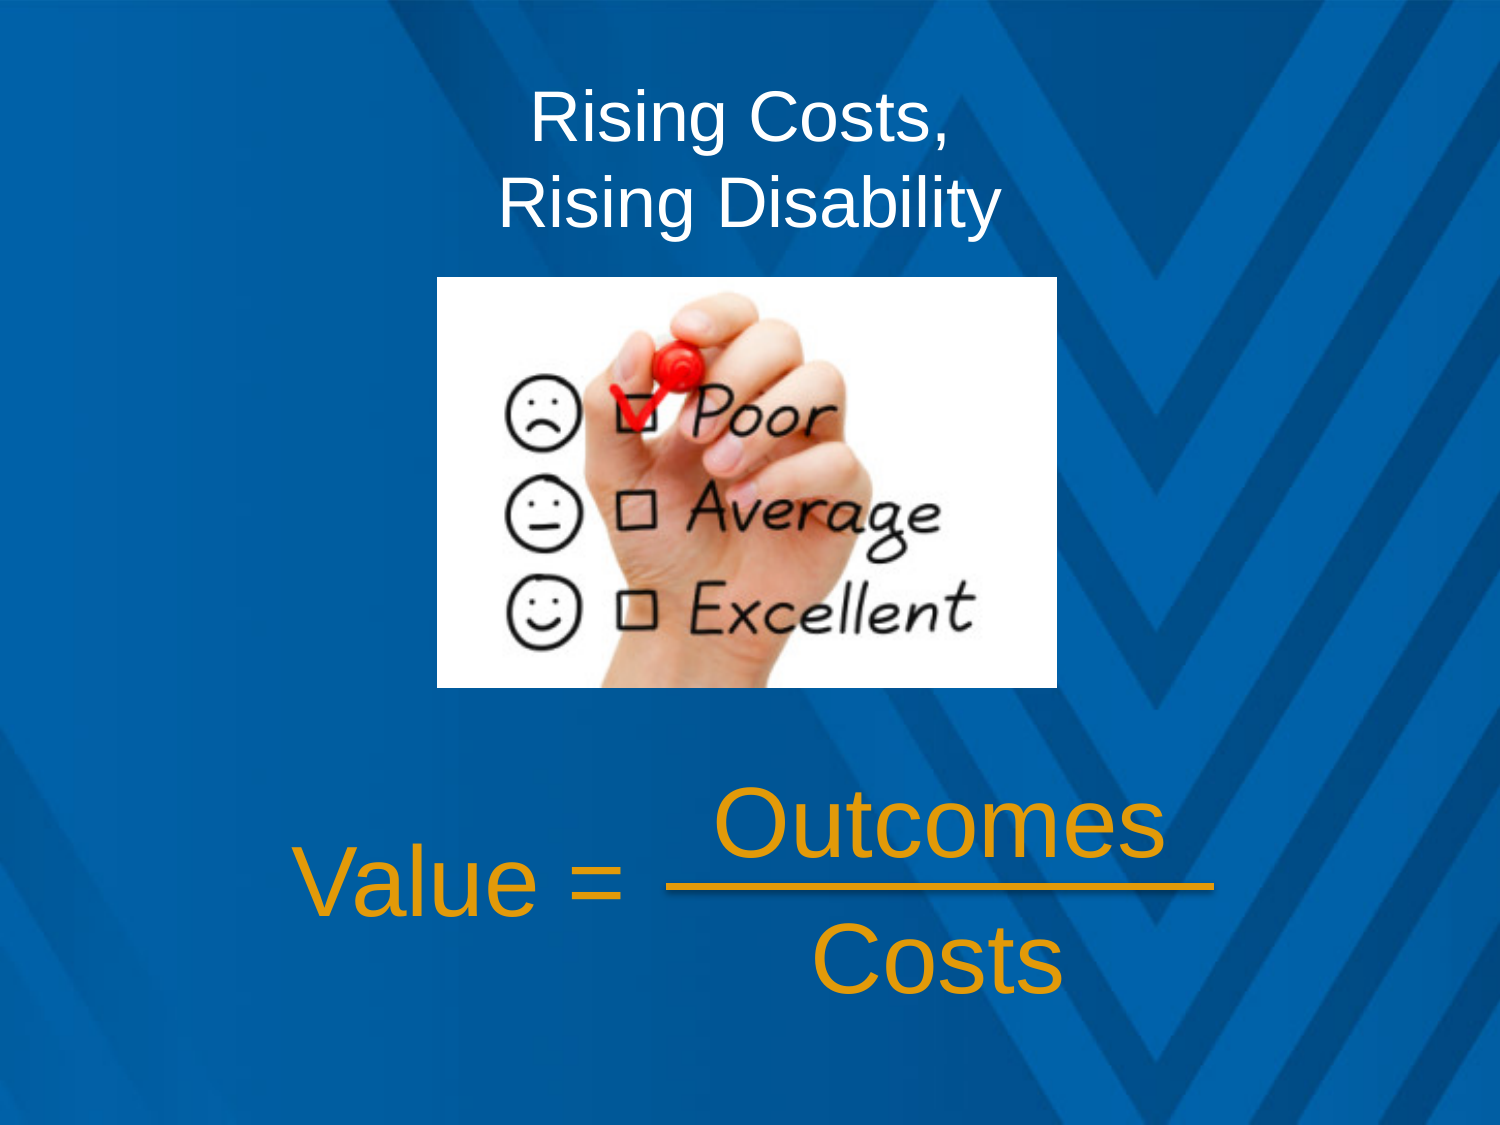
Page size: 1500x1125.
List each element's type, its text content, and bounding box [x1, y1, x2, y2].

text_box Value = [277, 808, 642, 944]
text_box Outcomes [697, 750, 1183, 881]
picture [0, 0, 1500, 1125]
text_box Costs [795, 899, 1081, 1021]
title Rising Costs, Rising Disability [75, 62, 1425, 250]
